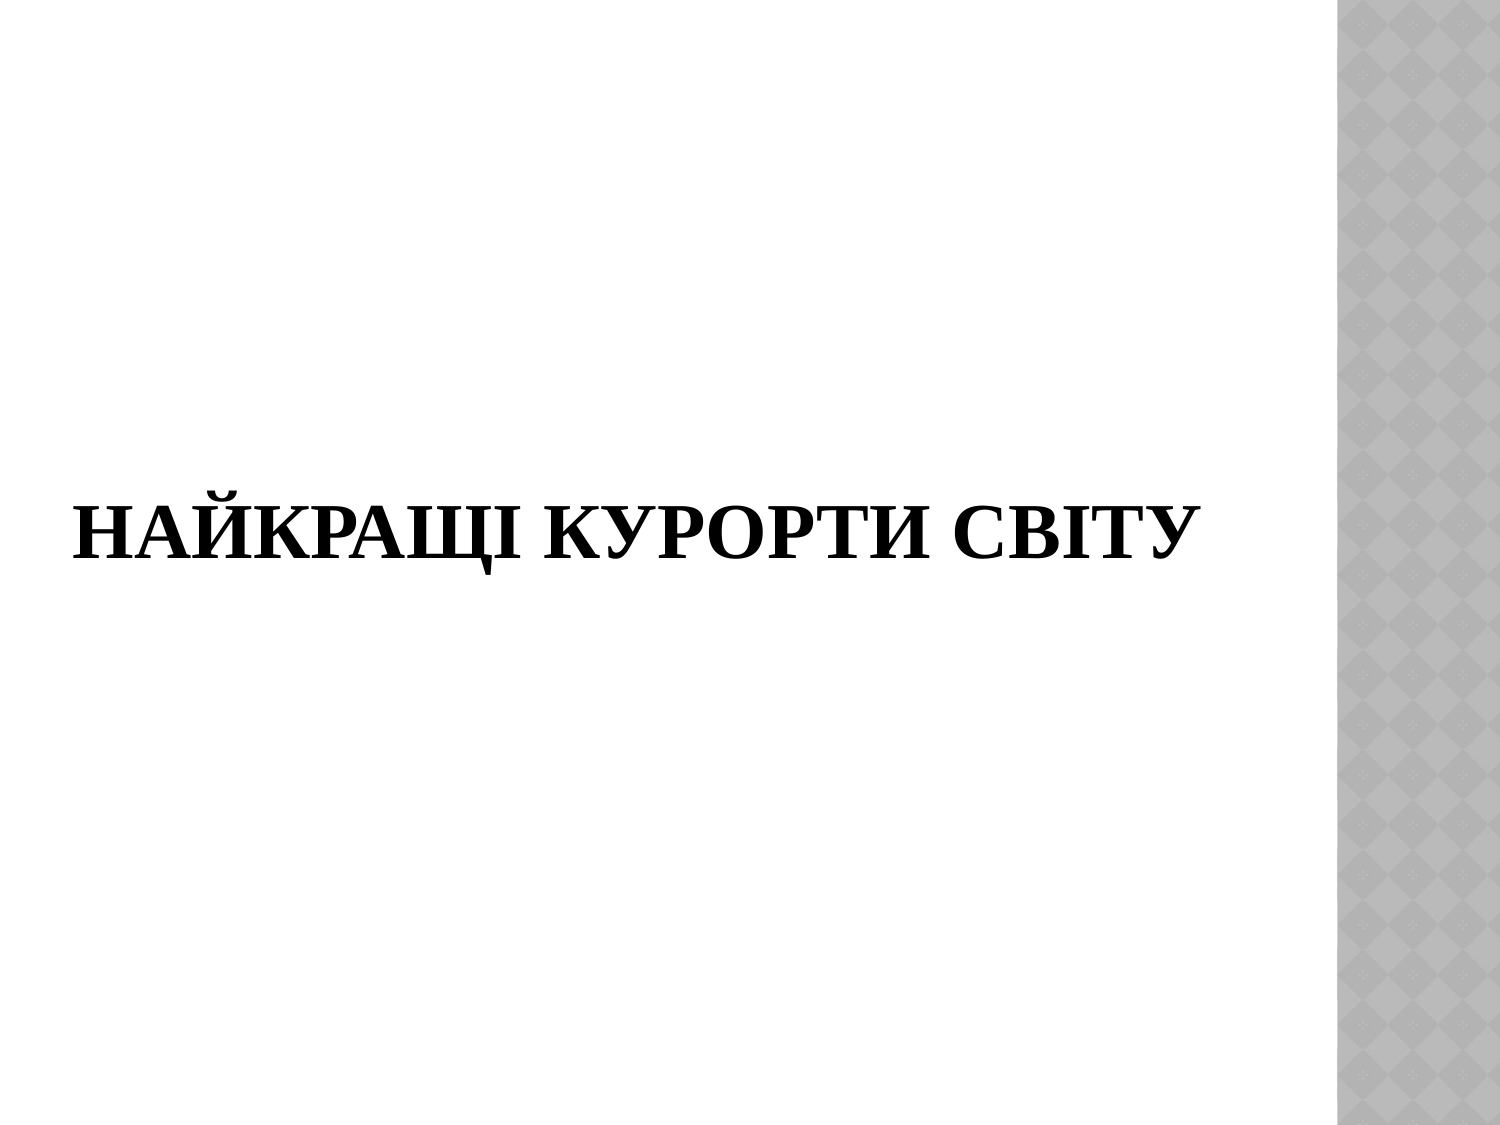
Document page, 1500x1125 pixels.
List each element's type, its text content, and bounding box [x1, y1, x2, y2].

title Найкращі курорти світу [64, 314, 1414, 575]
